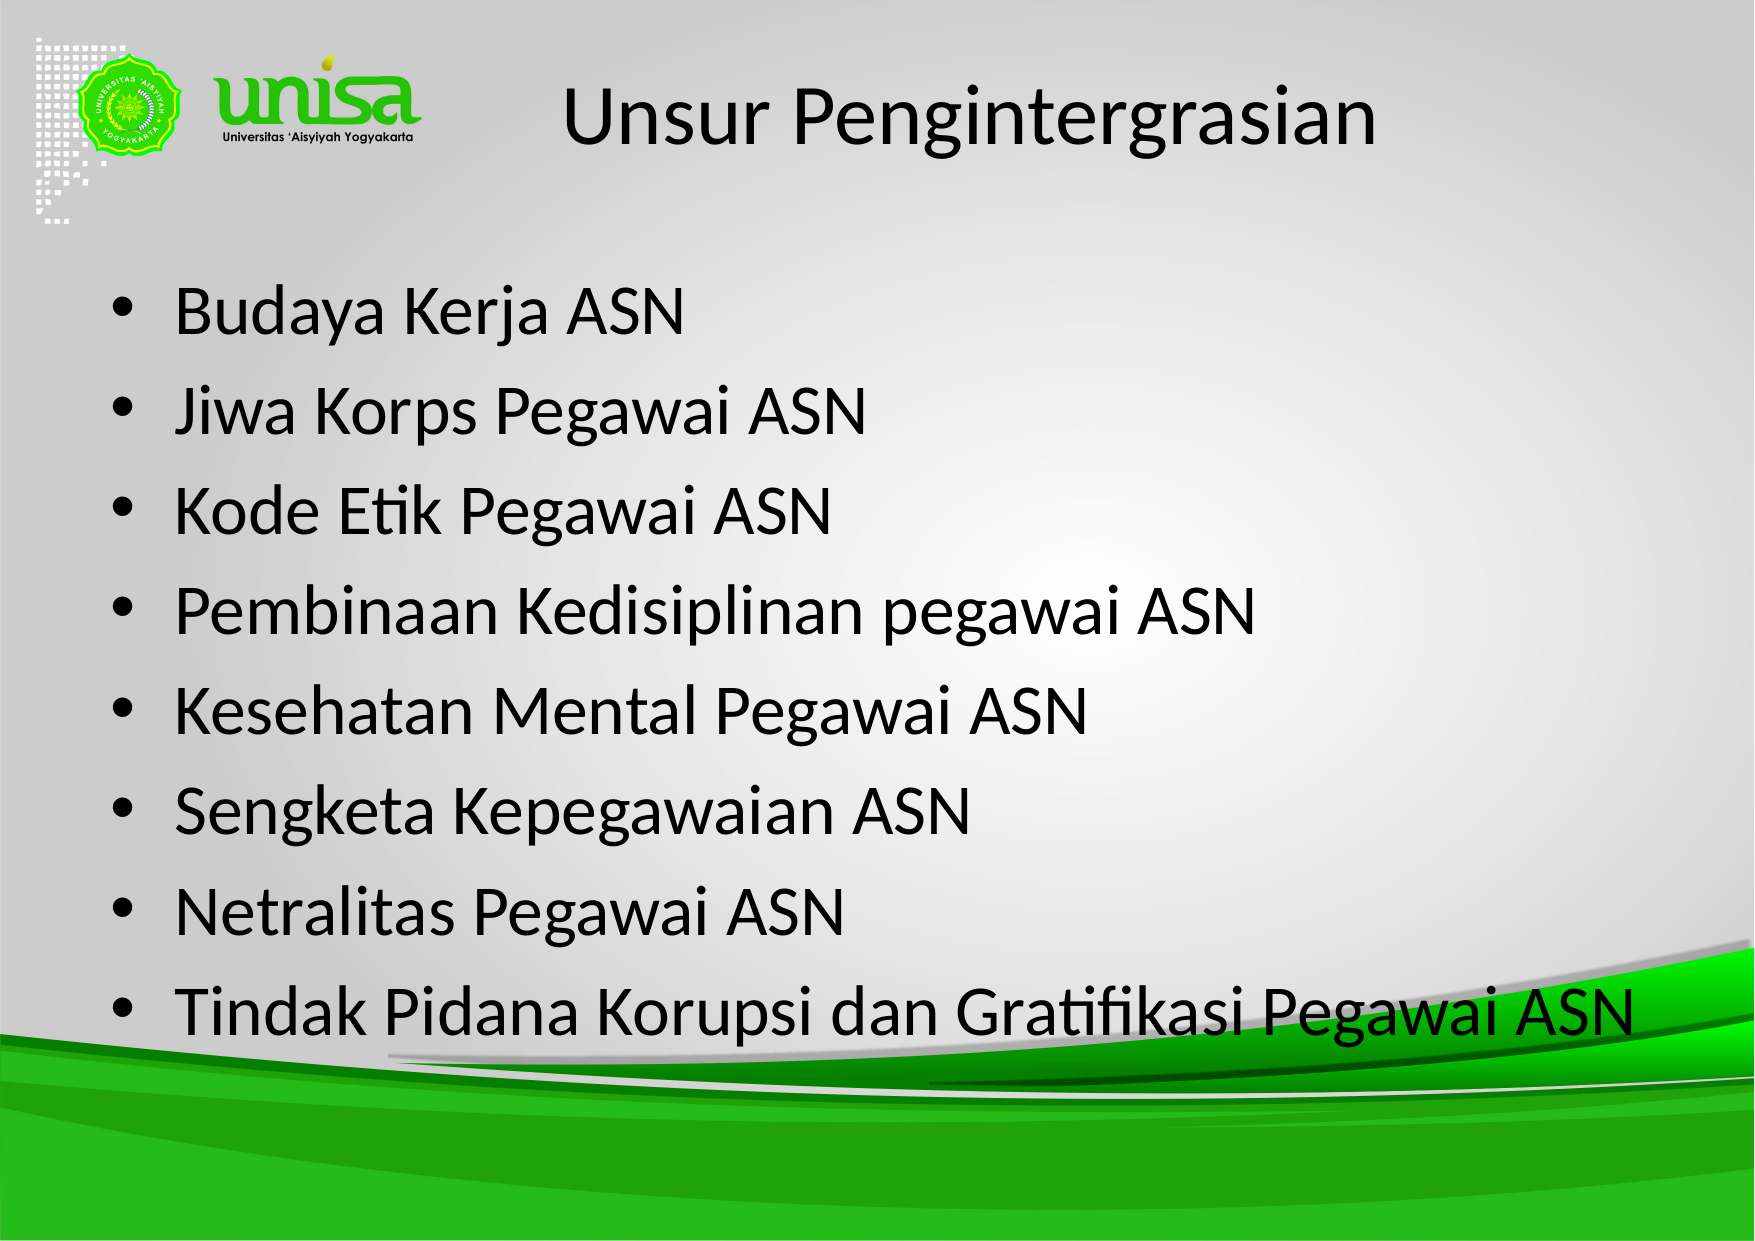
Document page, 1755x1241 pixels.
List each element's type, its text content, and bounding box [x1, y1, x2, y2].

title Unsur Pengintergrasian [274, 49, 1667, 172]
list Budaya Kerja ASN Jiwa Korps Pegawai ASN Kode Etik Pegawai ASN Pembinaan Kedisiplinan pegawai ASN Kesehatan Mental Pegawai ASN Sengketa Kepegawaian ASN Netralitas Pegawai ASN Tindak Pidana Korupsi dan Gratifikasi Pegawai ASN [92, 253, 1672, 1073]
picture [0, 0, 1755, 1241]
